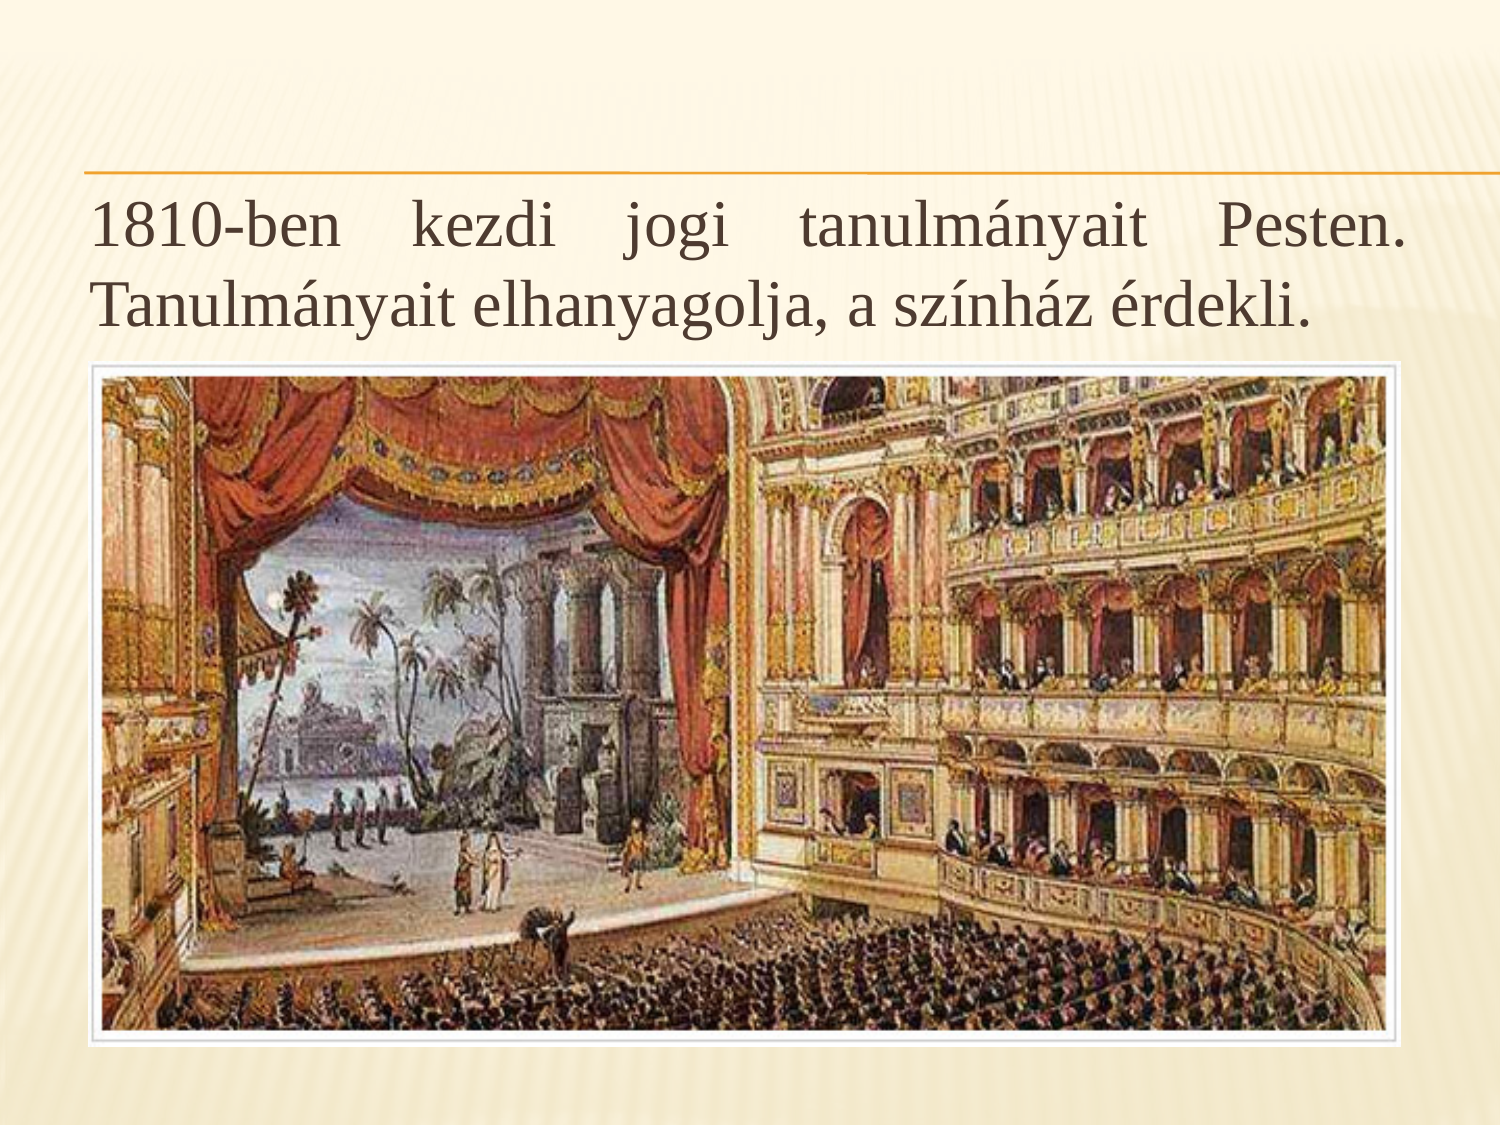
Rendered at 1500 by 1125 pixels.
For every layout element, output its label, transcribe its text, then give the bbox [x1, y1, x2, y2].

list 1810-ben kezdi jogi tanulmányait Pesten. Tanulmányait elhanyagolja, a színház érdekli. [75, 172, 1425, 1071]
picture [88, 361, 1402, 1048]
